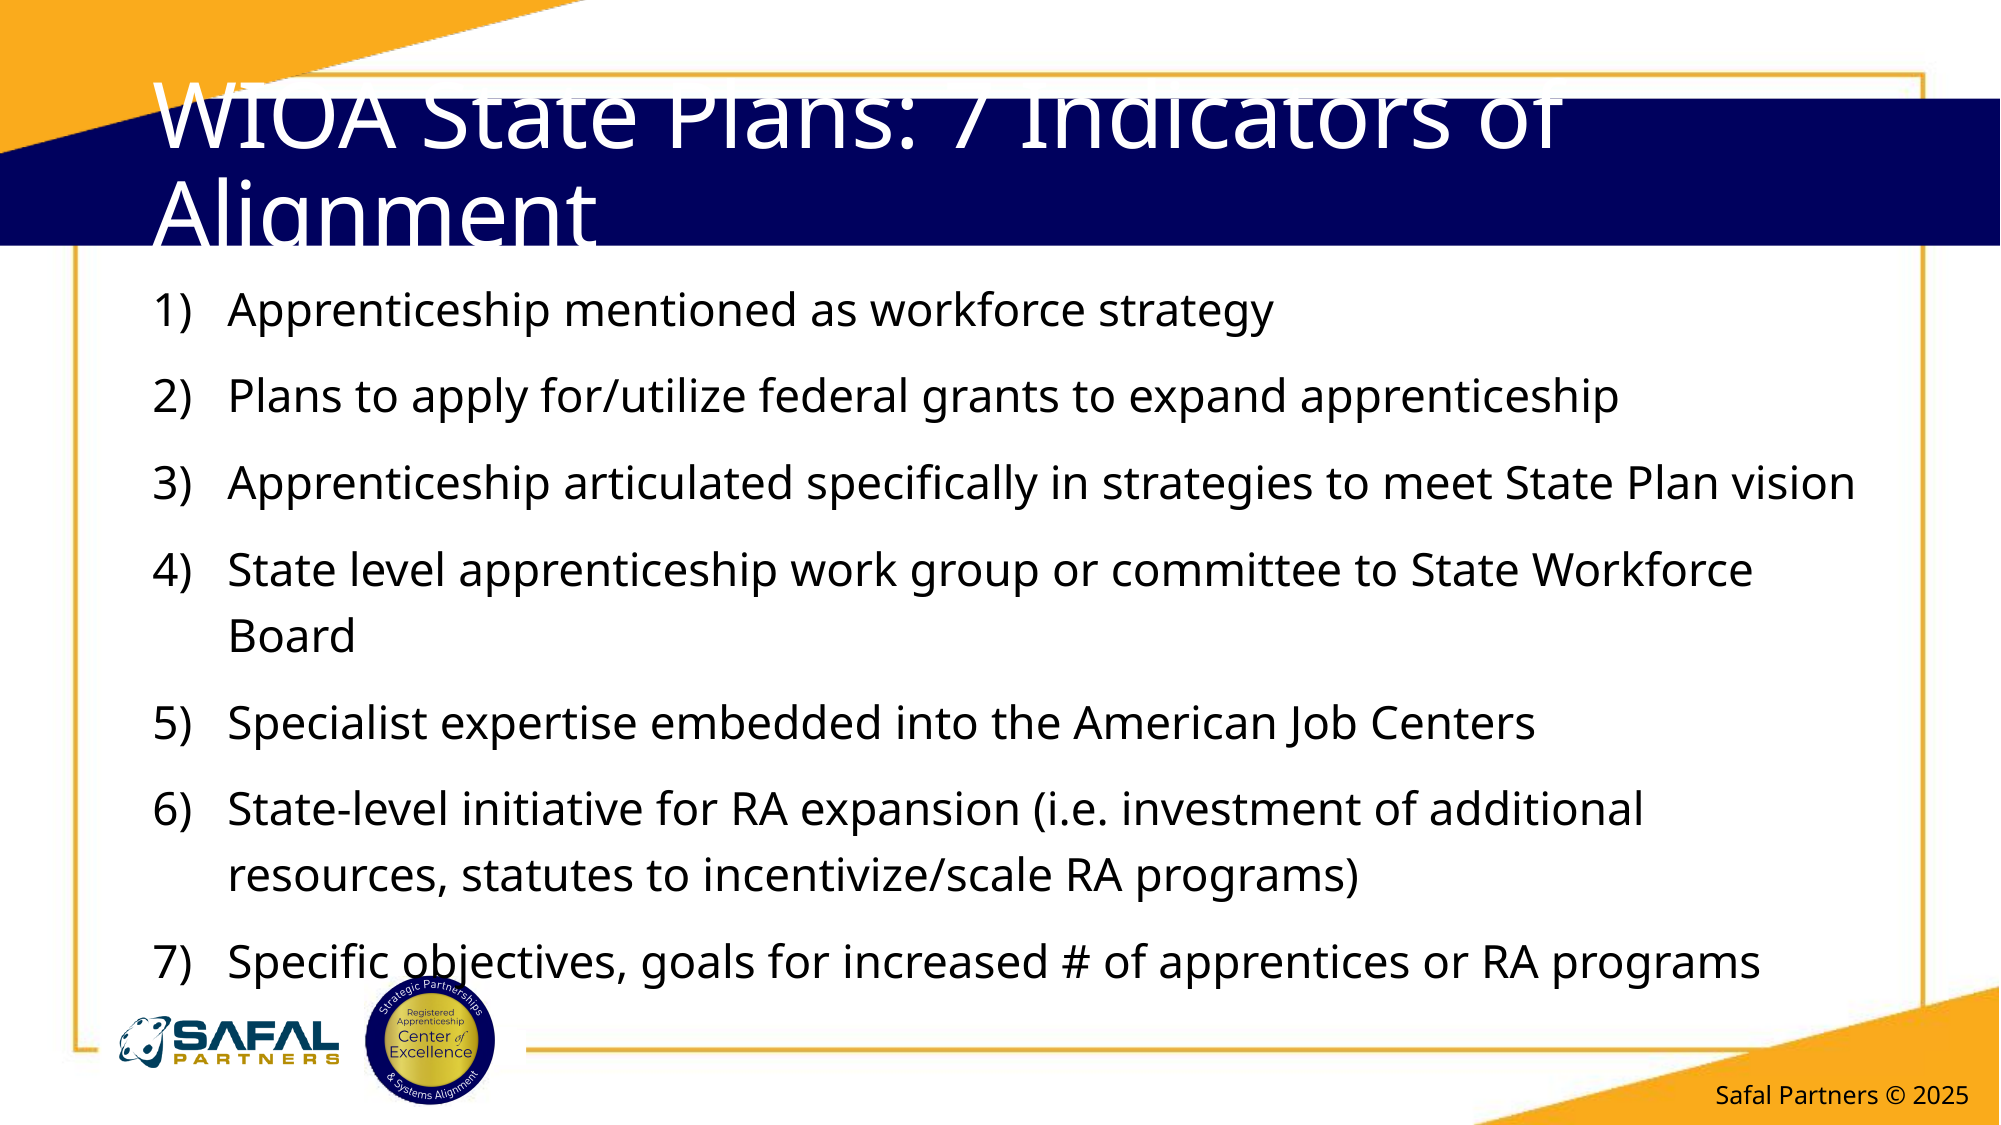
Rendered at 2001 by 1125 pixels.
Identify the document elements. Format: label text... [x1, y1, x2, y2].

text_box Safal Partners © 2025 [1439, 1065, 1985, 1125]
title WIOA State Plans: 7 Indicators of Alignment [137, 59, 1942, 278]
list Apprenticeship mentioned as workforce strategy Plans to apply for/utilize federal grants to expand apprenticeship Apprenticeship articulated specifically in strategies to meet State Plan vision State level apprenticeship work group or committee to State Workforce Board Specialist expertise embedded into the American Job Centers State-level initiative for RA expansion (i.e. investment of additional resources, statutes to incentivize/scale RA programs) Specific objectives, goals for increased # of apprentices or RA programs [137, 261, 1886, 1002]
picture [0, 0, 2001, 1125]
